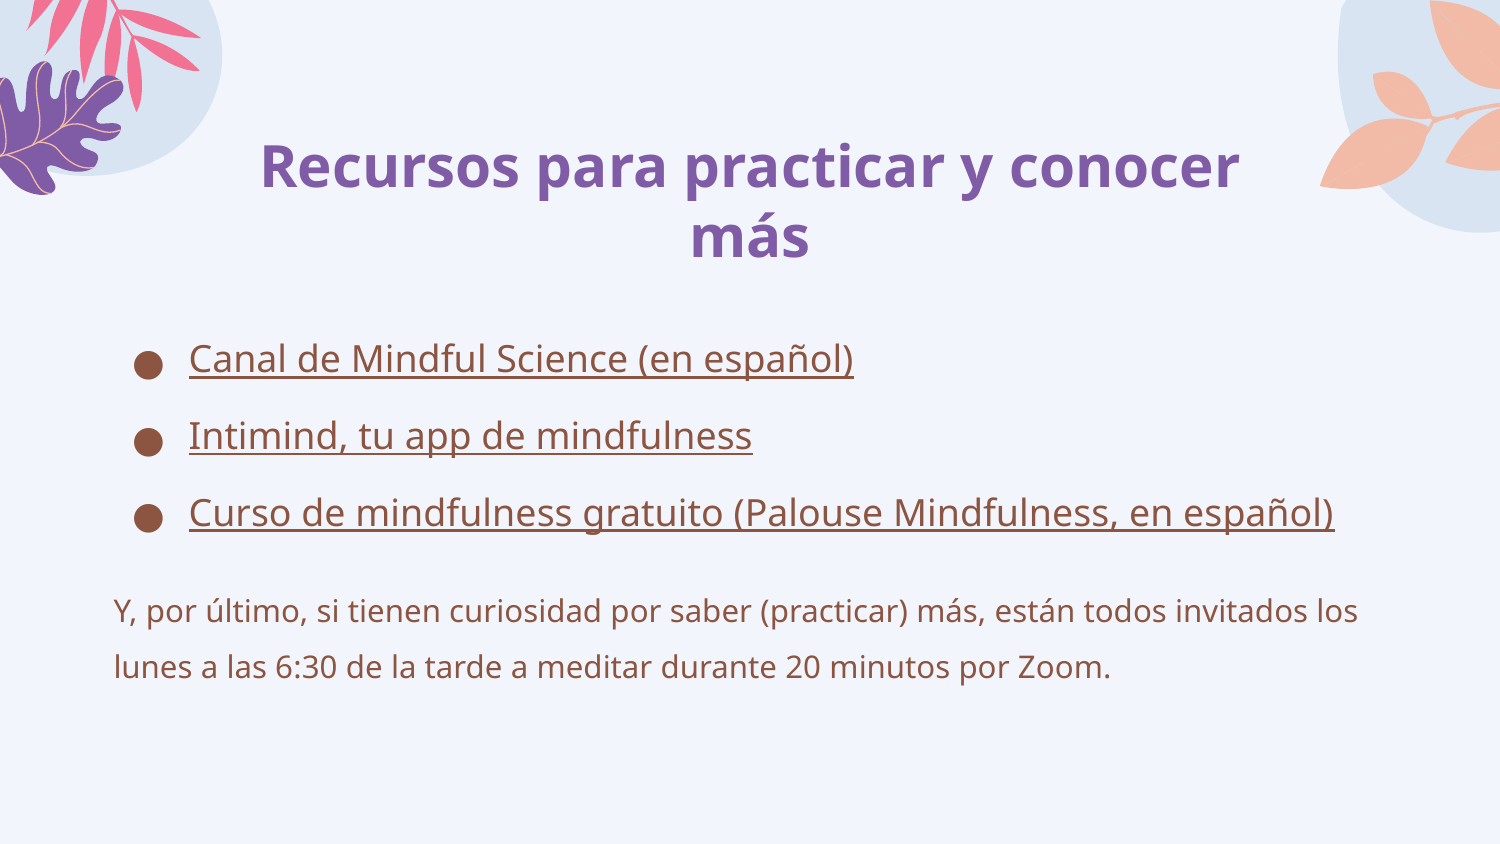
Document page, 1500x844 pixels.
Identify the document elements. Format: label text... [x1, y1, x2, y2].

title Recursos para practicar y conocer más [194, 114, 1306, 270]
list Canal de Mindful Science (en español) Intimind, tu app de mindfulness Curso de mindfulness gratuito (Palouse Mindfulness, en español) Y, por último, si tienen curiosidad por saber (practicar) más, están todos invitados los lunes a las 6:30 de la tarde a meditar durante 20 minutos por Zoom. [98, 294, 1402, 774]
